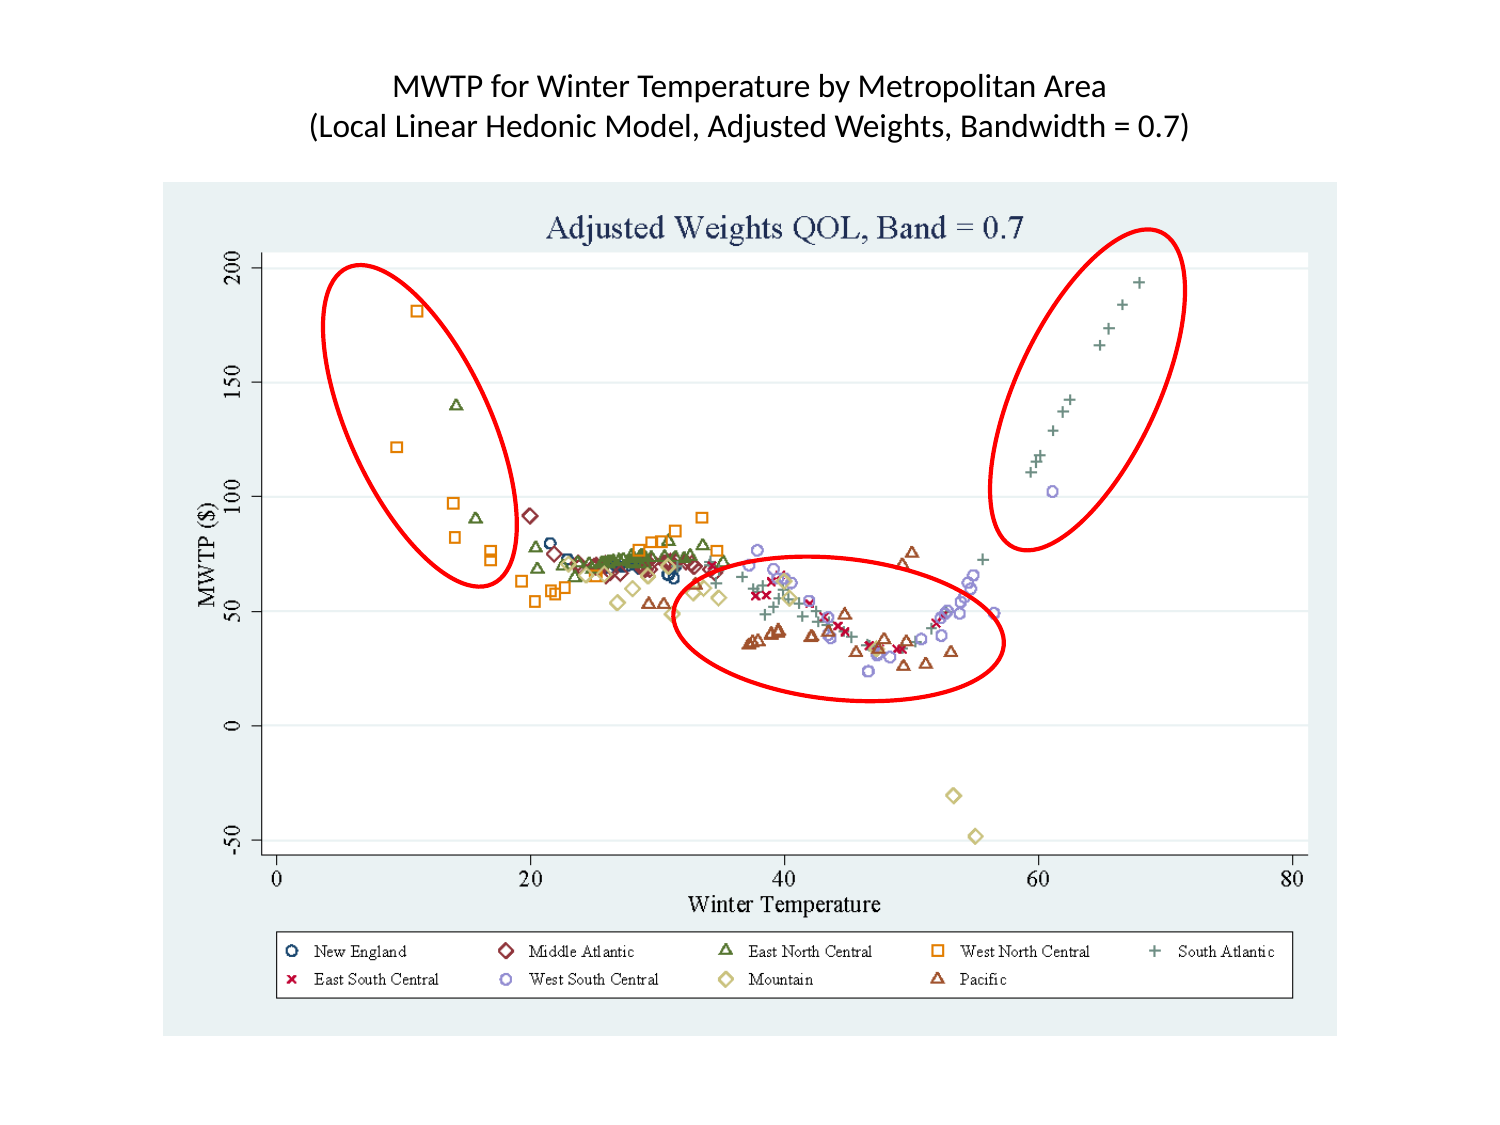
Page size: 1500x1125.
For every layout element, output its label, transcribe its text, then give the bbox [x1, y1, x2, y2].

title MWTP for Winter Temperature by Metropolitan Area (Local Linear Hedonic Model, Adjusted Weights, Bandwidth = 0.7) [75, 45, 1425, 163]
picture [163, 181, 1337, 1036]
